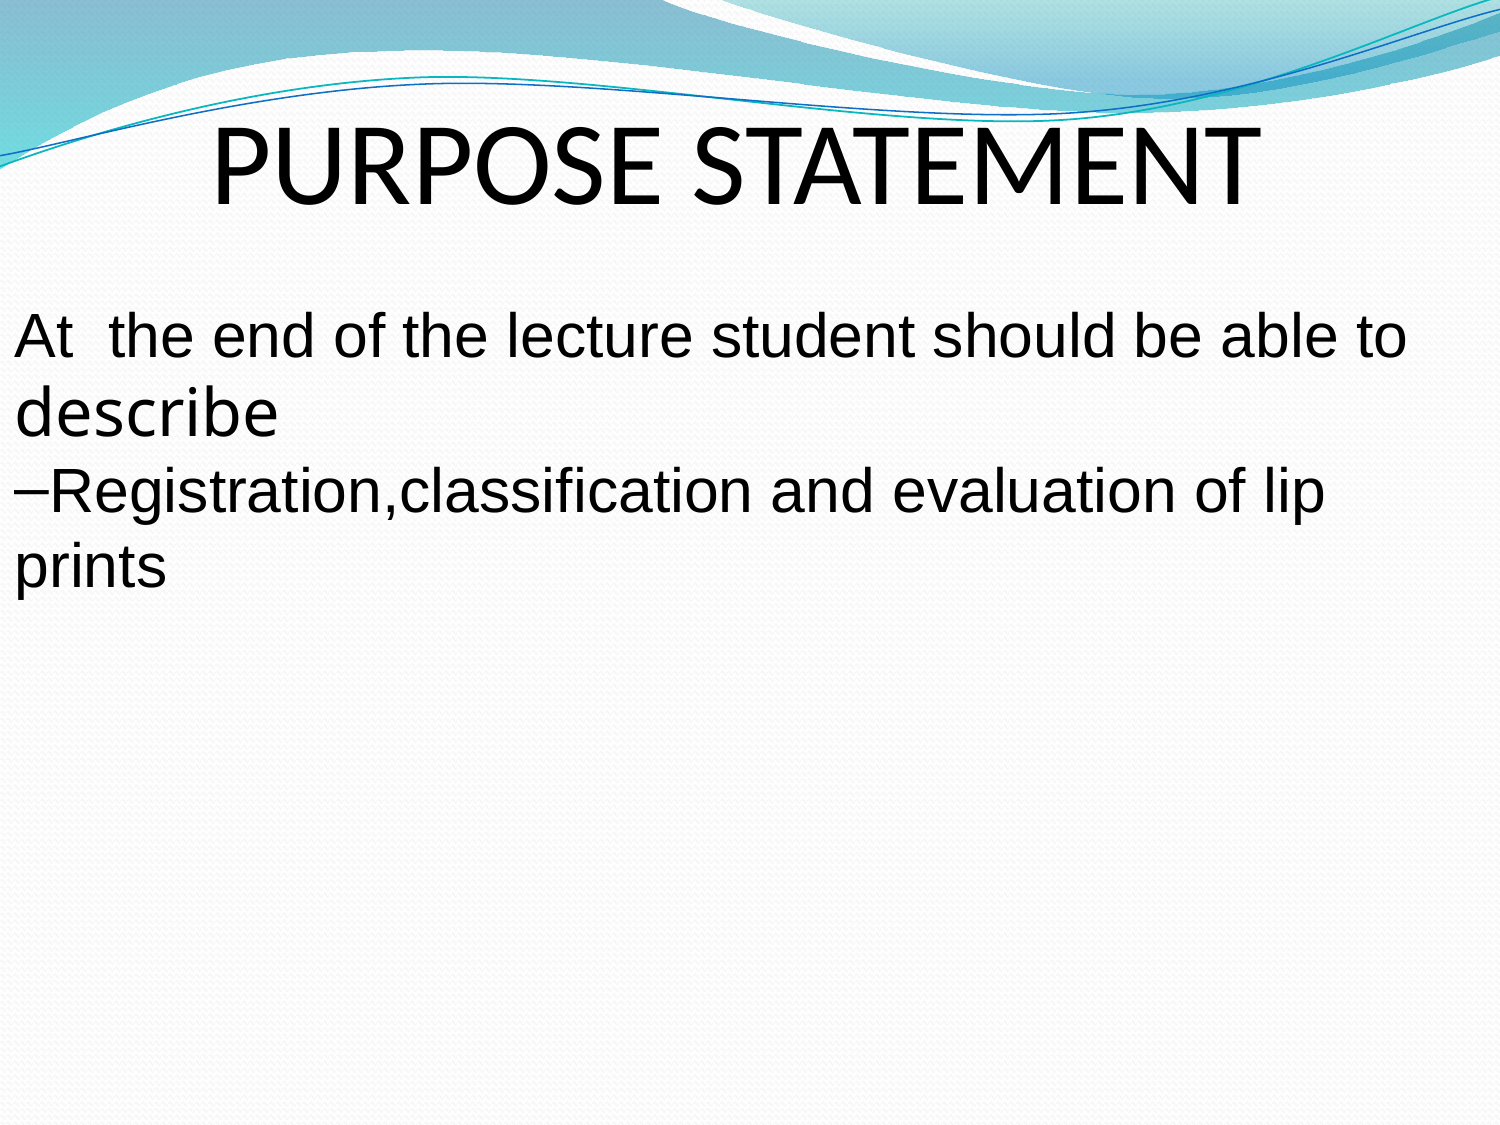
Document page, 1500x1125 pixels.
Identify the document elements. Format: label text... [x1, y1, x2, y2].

text_box At the end of the lecture student should be able to describe Registration,classification and evaluation of lip prints [0, 287, 1500, 850]
text_box PURPOSE STATEMENT [0, 49, 1500, 264]
